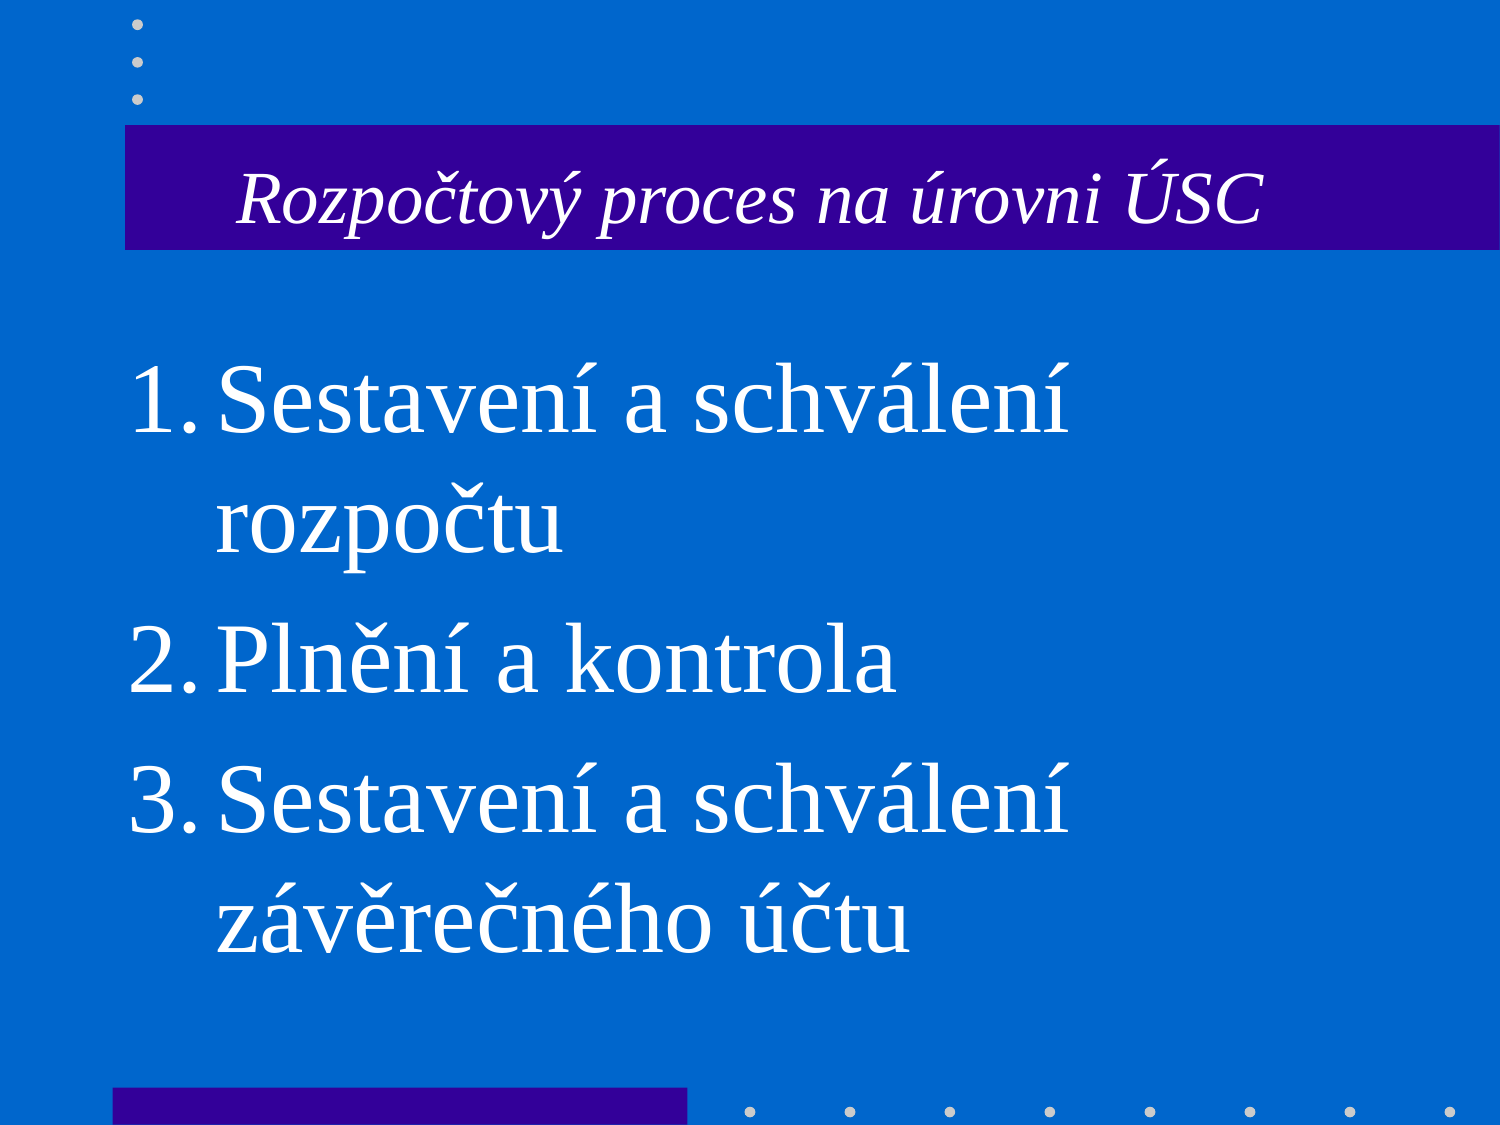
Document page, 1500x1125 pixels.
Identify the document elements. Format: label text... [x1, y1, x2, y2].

title Rozpočtový proces na úrovni ÚSC [112, 99, 1388, 288]
list Sestavení a schválení rozpočtu Plnění a kontrola Sestavení a schválení závěrečného účtu [112, 324, 1388, 1000]
